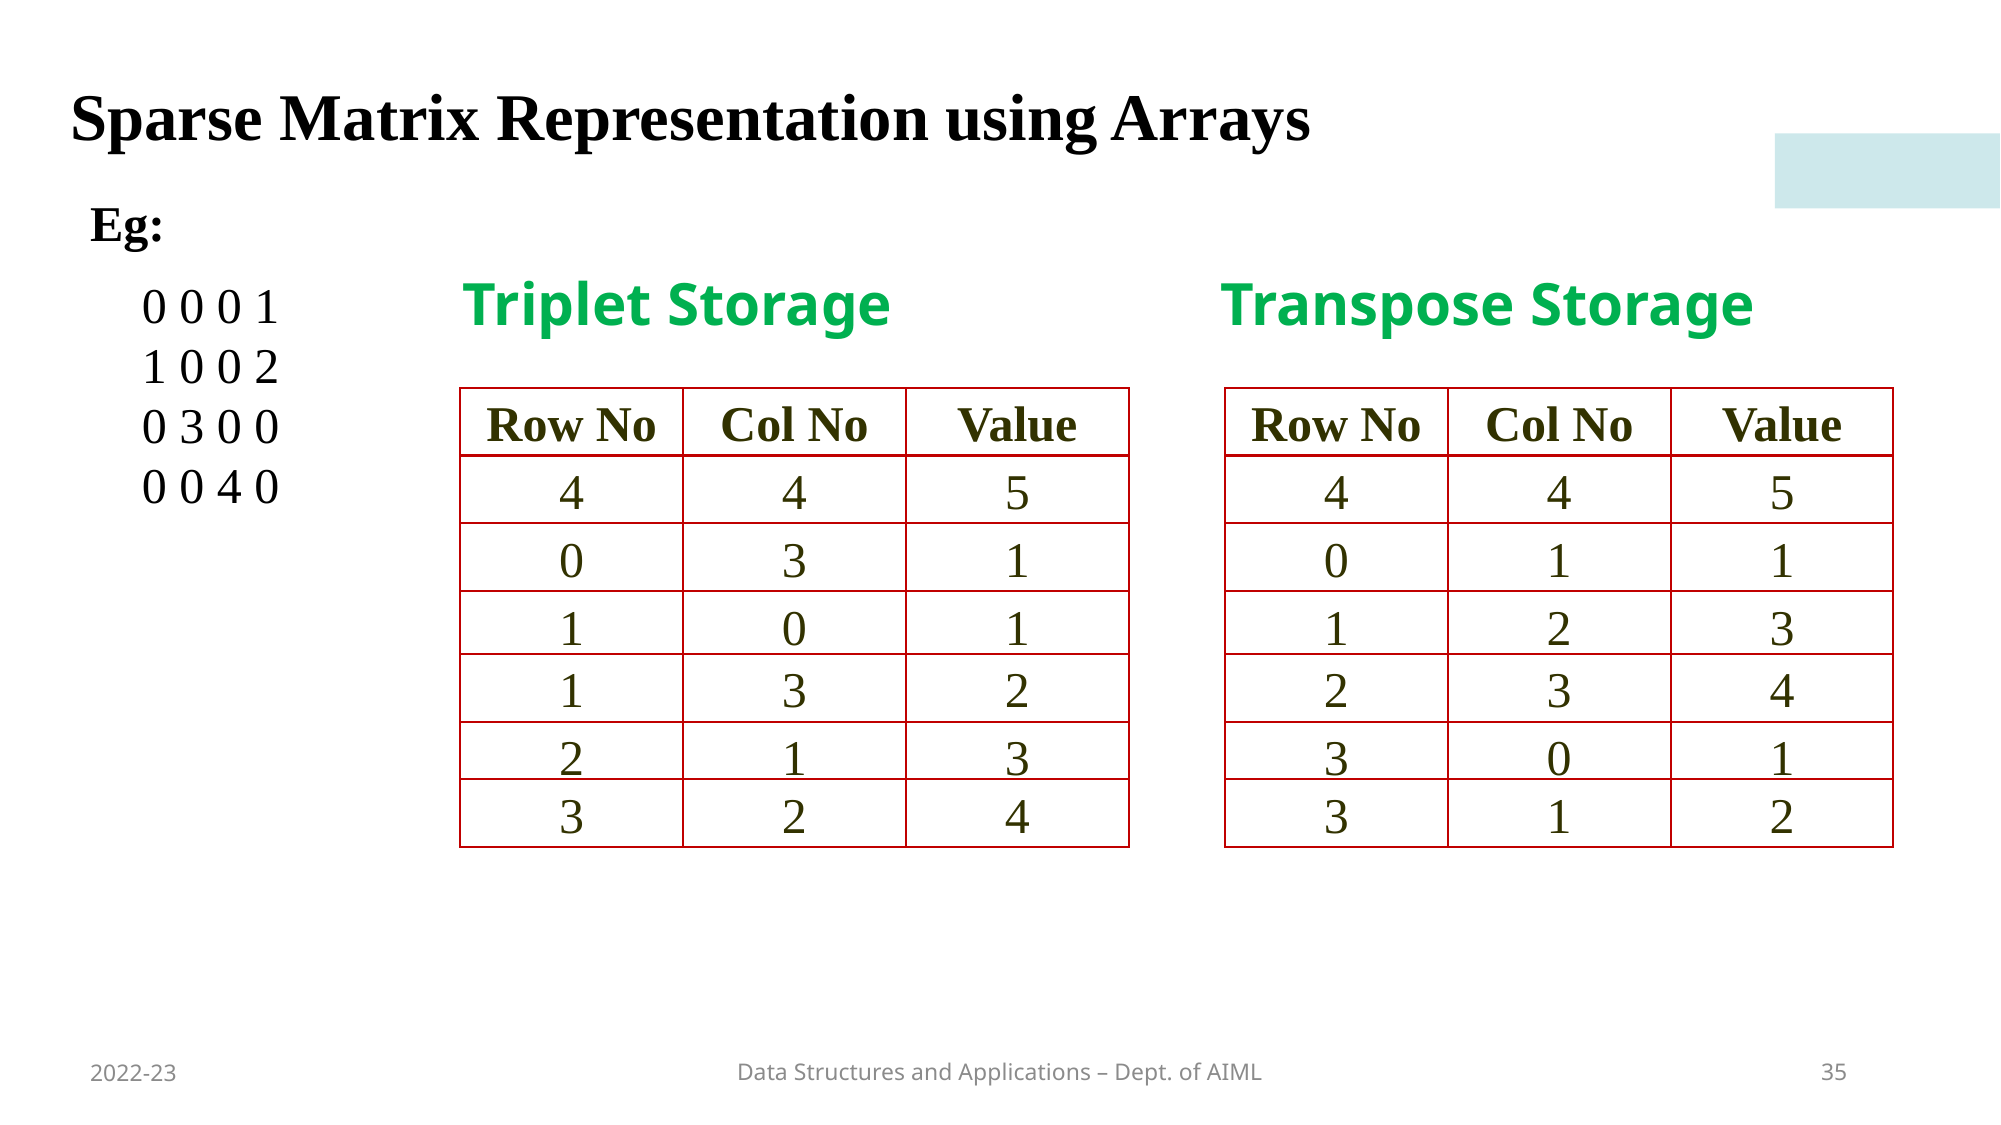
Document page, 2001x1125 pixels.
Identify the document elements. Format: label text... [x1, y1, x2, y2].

text_box Triplet Storage [448, 259, 908, 345]
slide_number 2022-23 [75, 1042, 525, 1103]
text_box 3 [1447, 653, 1670, 721]
text_box 1 [1224, 590, 1447, 653]
footer Data Structures and Applications – Dept. of AIML [662, 1042, 1338, 1103]
text_box 1 [1670, 721, 1894, 778]
text_box 1 [1447, 778, 1670, 848]
text_box 4 [682, 454, 905, 522]
text_box 1 [682, 721, 905, 778]
text_box 0 [1447, 721, 1670, 778]
text_box 2 [682, 778, 905, 848]
text_box Sparse Matrix Representation using Arrays [55, 66, 1617, 162]
text_box Col No [682, 387, 905, 454]
text_box 4 [1670, 653, 1894, 721]
text_box Col No [1447, 387, 1670, 454]
text_box 2 [1224, 653, 1447, 721]
text_box 3 [682, 522, 905, 590]
text_box 2 [1447, 590, 1670, 653]
text_box 4 [905, 778, 1130, 848]
text_box 0 [459, 522, 682, 590]
slide_number 35 [1412, 1042, 1863, 1103]
text_box 3 [459, 778, 682, 848]
text_box Row No [459, 387, 682, 454]
text_box 3 [1224, 721, 1447, 778]
text_box Transpose Storage [1205, 259, 1771, 345]
text_box 5 [905, 454, 1130, 522]
text_box 1 [1670, 522, 1894, 590]
text_box 2 [1670, 778, 1894, 848]
text_box 4 [459, 454, 682, 522]
text_box 3 [1224, 778, 1447, 848]
text_box Row No [1224, 387, 1447, 454]
text_box 0 [682, 590, 905, 653]
text_box 5 [1670, 454, 1894, 522]
text_box 2 [459, 721, 682, 778]
text_box 1 [905, 590, 1130, 653]
text_box Eg: [75, 184, 181, 259]
text_box Value [1670, 387, 1894, 454]
text_box 1 [459, 590, 682, 653]
text_box 1 [1447, 522, 1670, 590]
text_box 3 [682, 653, 905, 721]
text_box 3 [905, 721, 1130, 778]
text_box 0 0 0 1 1 0 0 2 0 3 0 0 0 0 4 0 [127, 266, 411, 521]
text_box 4 [1224, 454, 1447, 522]
text_box 3 [1670, 590, 1894, 653]
text_box 1 [459, 653, 682, 721]
text_box Value [905, 387, 1130, 454]
text_box 0 [1224, 522, 1447, 590]
text_box 4 [1447, 454, 1670, 522]
text_box 1 [905, 522, 1130, 590]
text_box 2 [905, 653, 1130, 721]
